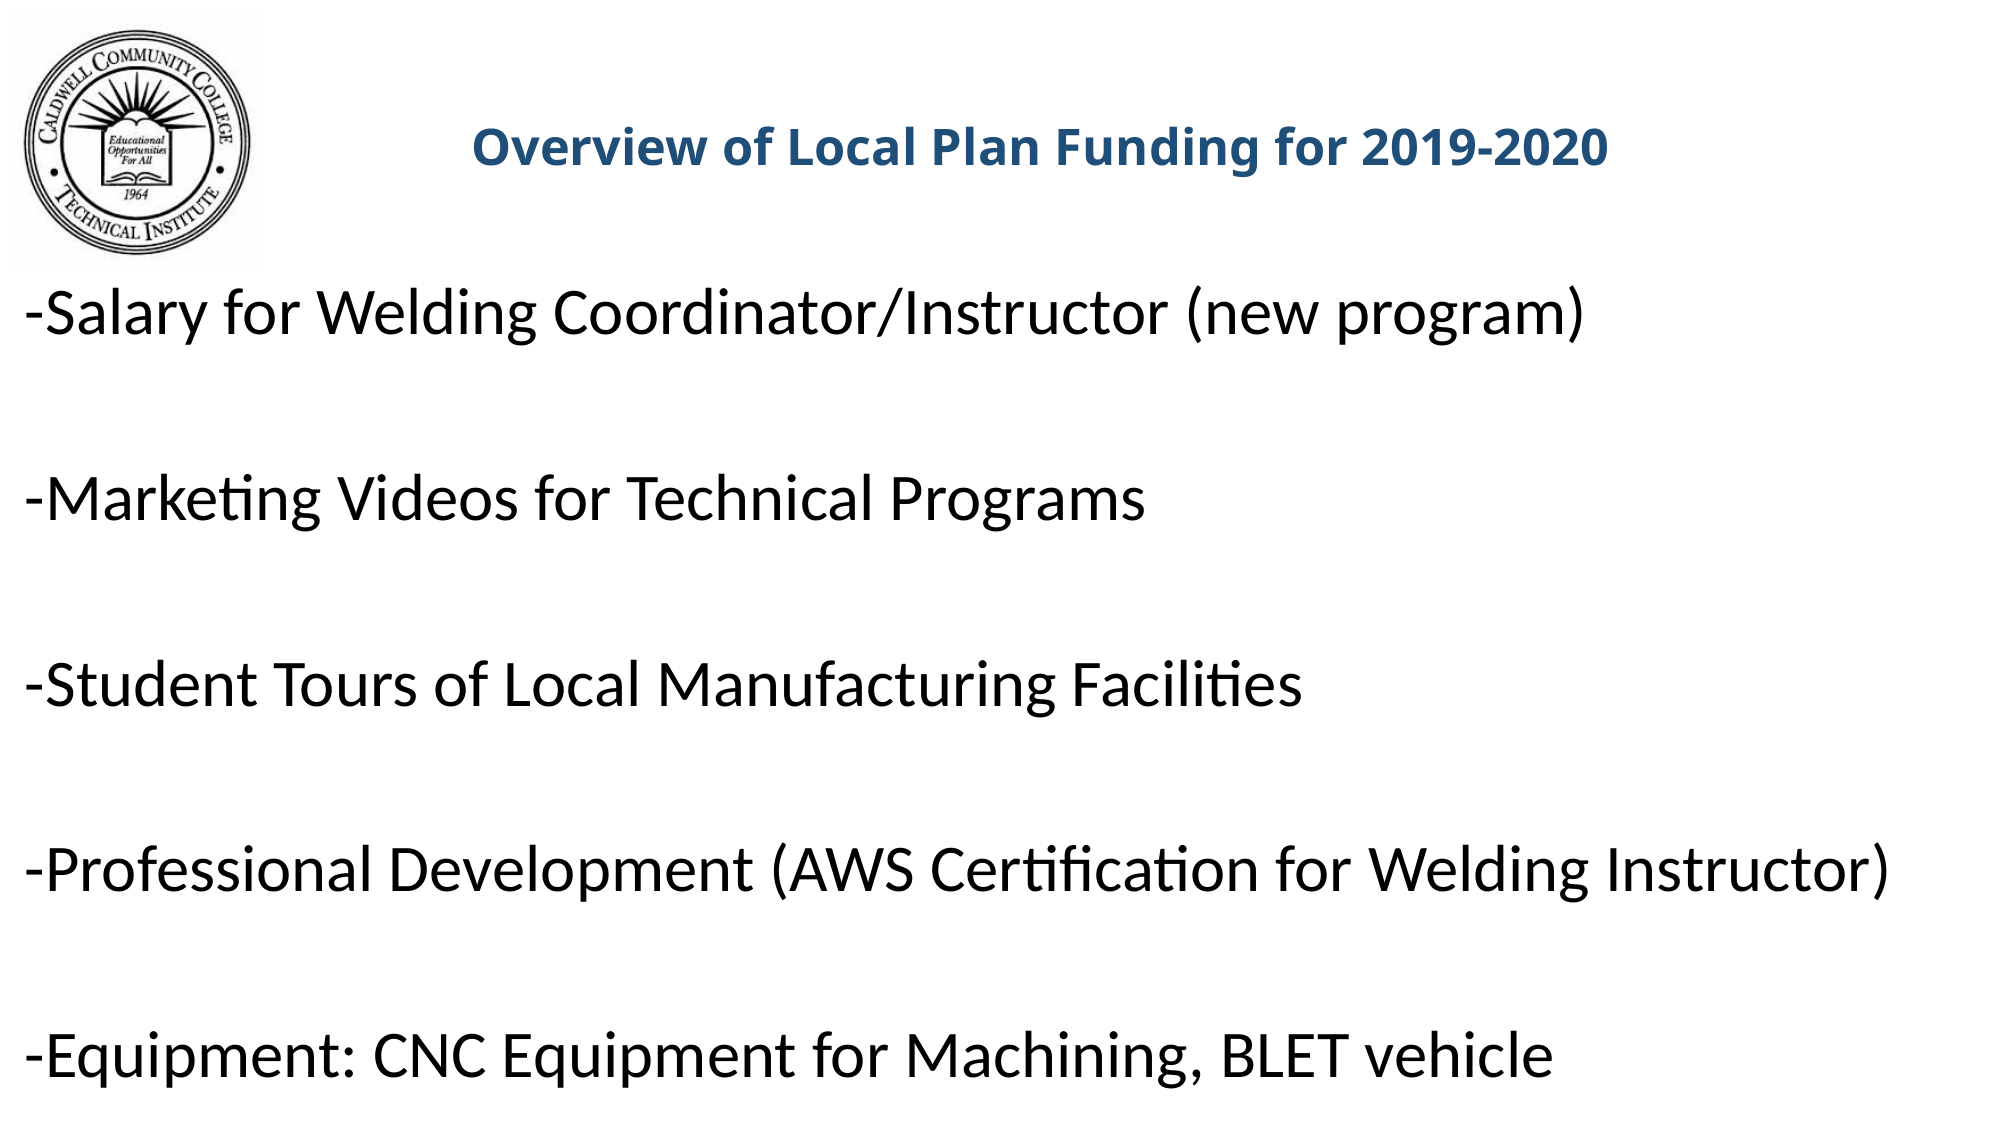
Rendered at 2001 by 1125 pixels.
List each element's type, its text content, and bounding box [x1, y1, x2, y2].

list -Salary for Welding Coordinator/Instructor (new program) -Marketing Videos for Technical Programs -Student Tours of Local Manufacturing Facilities -Professional Development (AWS Certification for Welding Instructor) -Equipment: CNC Equipment for Machining, BLET vehicle [9, 269, 2000, 1125]
picture [9, 14, 265, 270]
title Overview of Local Plan Funding for 2019-2020 [265, 59, 1863, 240]
